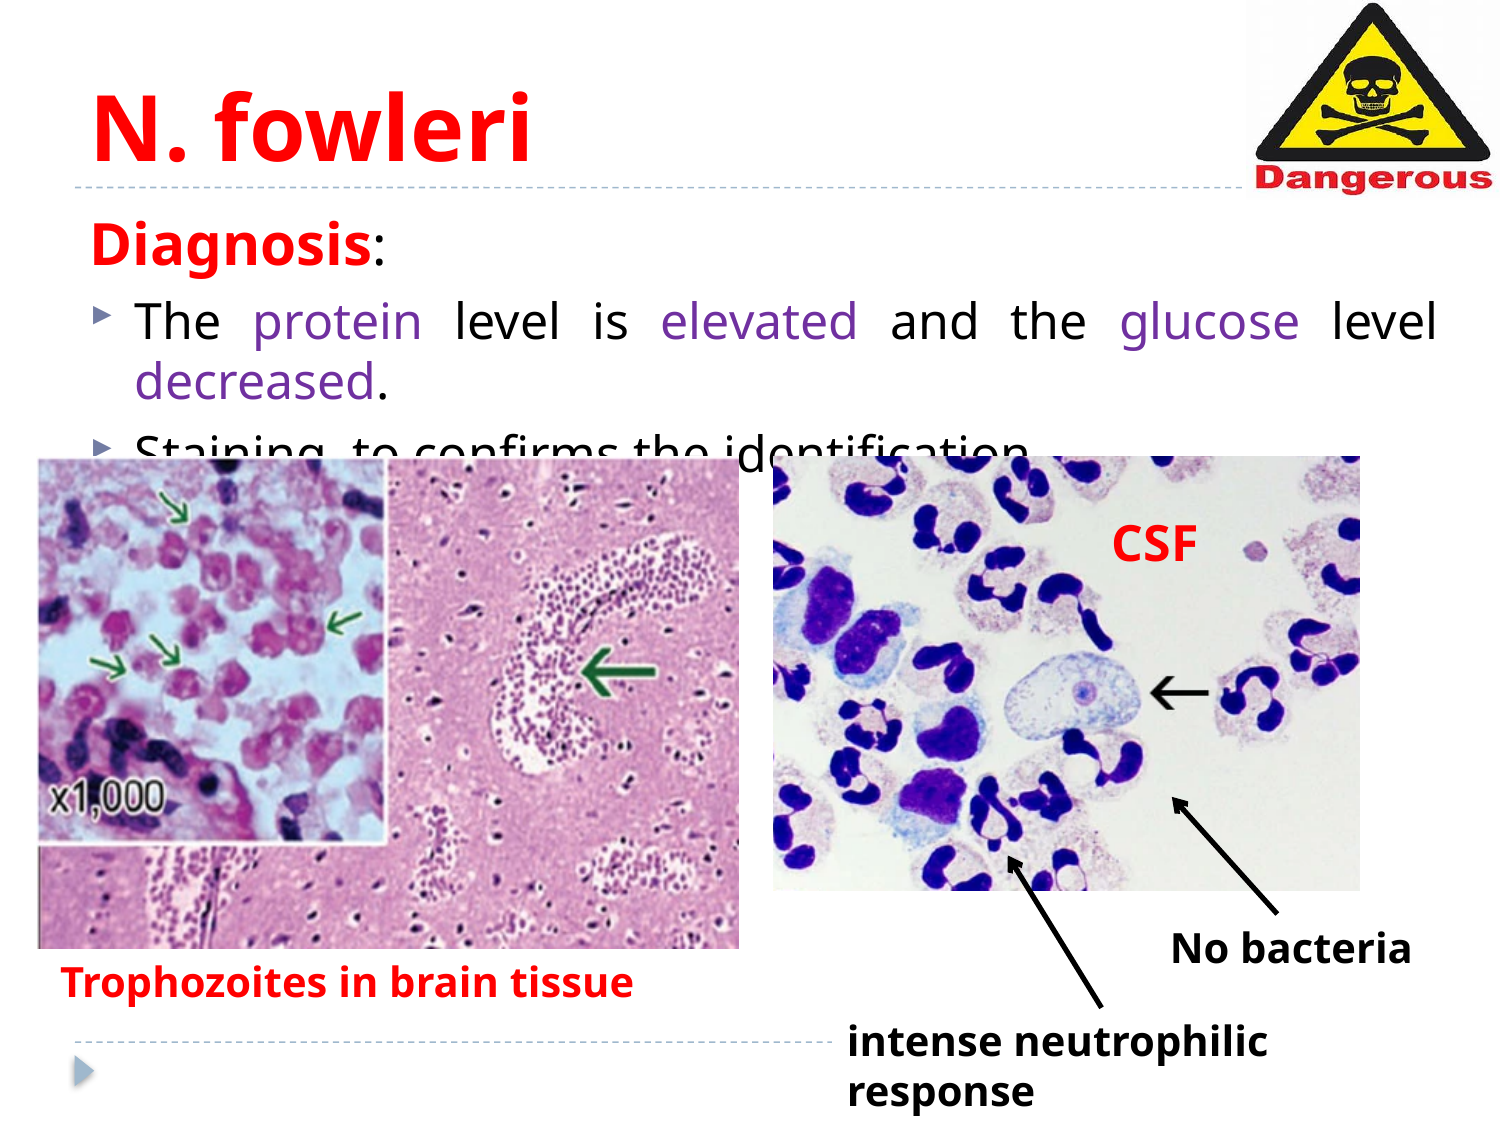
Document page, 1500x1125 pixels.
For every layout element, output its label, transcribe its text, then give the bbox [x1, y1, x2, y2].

list Diagnosis: The protein level is elevated and the glucose level decreased. Staining to confirms the identification. [75, 200, 1454, 1010]
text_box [1165, 802, 1284, 909]
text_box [978, 884, 1132, 979]
picture [773, 456, 1360, 891]
picture [1246, 0, 1500, 200]
text_box Trophozoites in brain tissue [45, 962, 650, 1014]
picture [36, 455, 739, 949]
text_box No bacteria [1155, 914, 1429, 979]
title N. fowleri [75, 24, 1240, 188]
text_box intense neutrophilic response [832, 1007, 1442, 1123]
